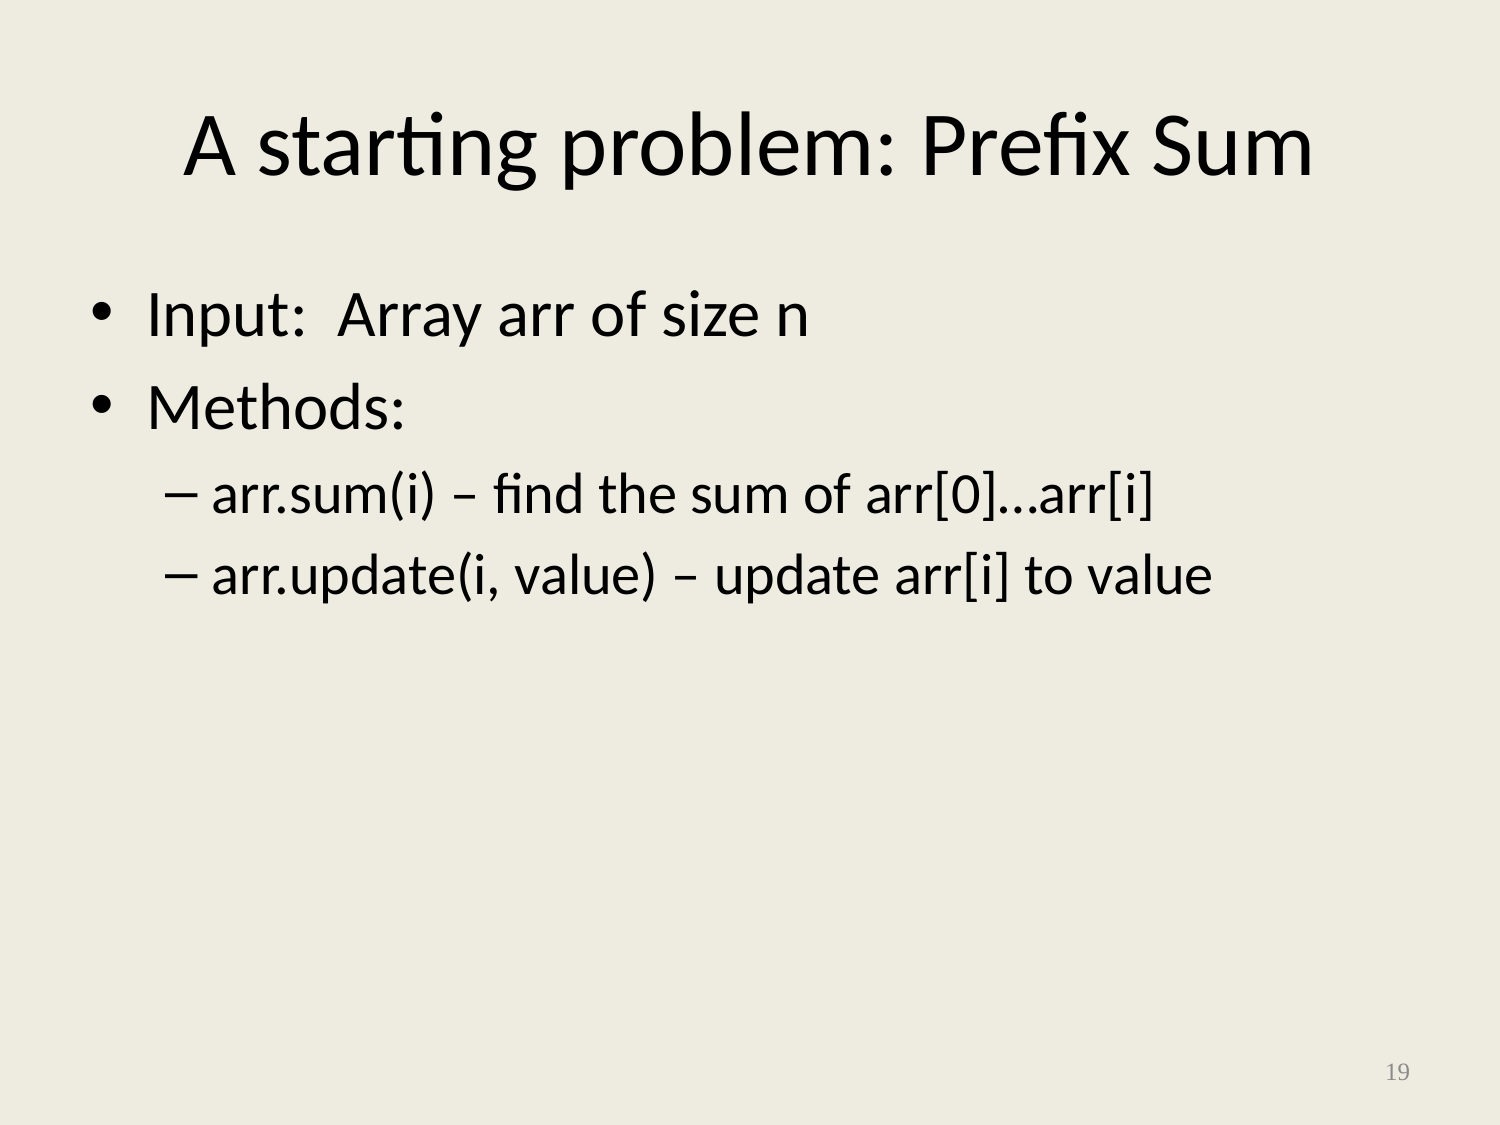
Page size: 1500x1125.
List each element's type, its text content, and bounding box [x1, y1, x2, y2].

list Input: Array arr of size n Methods: arr.sum(i) – find the sum of arr[0]…arr[i] arr.update(i, value) – update arr[i] to value [75, 262, 1425, 1005]
slide_number 19 [1074, 1042, 1425, 1103]
title A starting problem: Prefix Sum [75, 45, 1425, 233]
